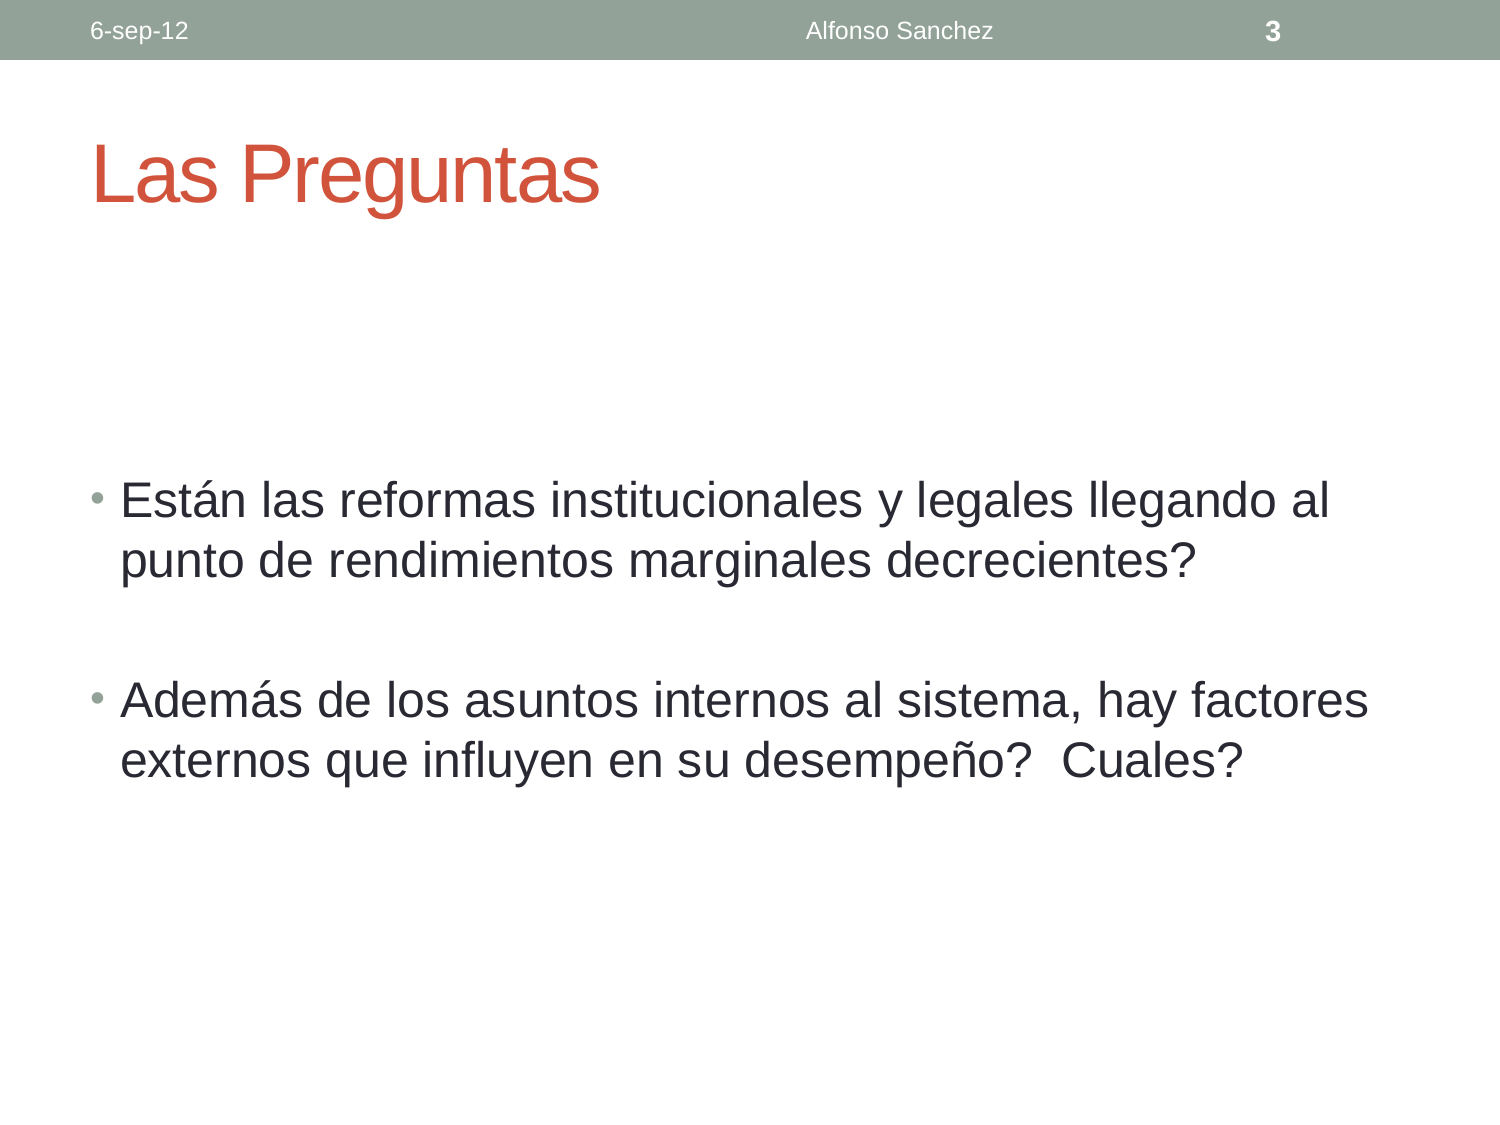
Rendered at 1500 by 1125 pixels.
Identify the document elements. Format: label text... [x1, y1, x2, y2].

title Las Preguntas [75, 87, 1425, 250]
slide_number 6-sep-12 [75, 3, 550, 57]
slide_number 3 [1250, 3, 1425, 57]
footer Alfonso Sanchez [562, 3, 1238, 57]
list Están las reformas institucionales y legales llegando al punto de rendimientos marginales decrecientes? Además de los asuntos internos al sistema, hay factores externos que influyen en su desempeño? Cuales? [75, 262, 1425, 1063]
